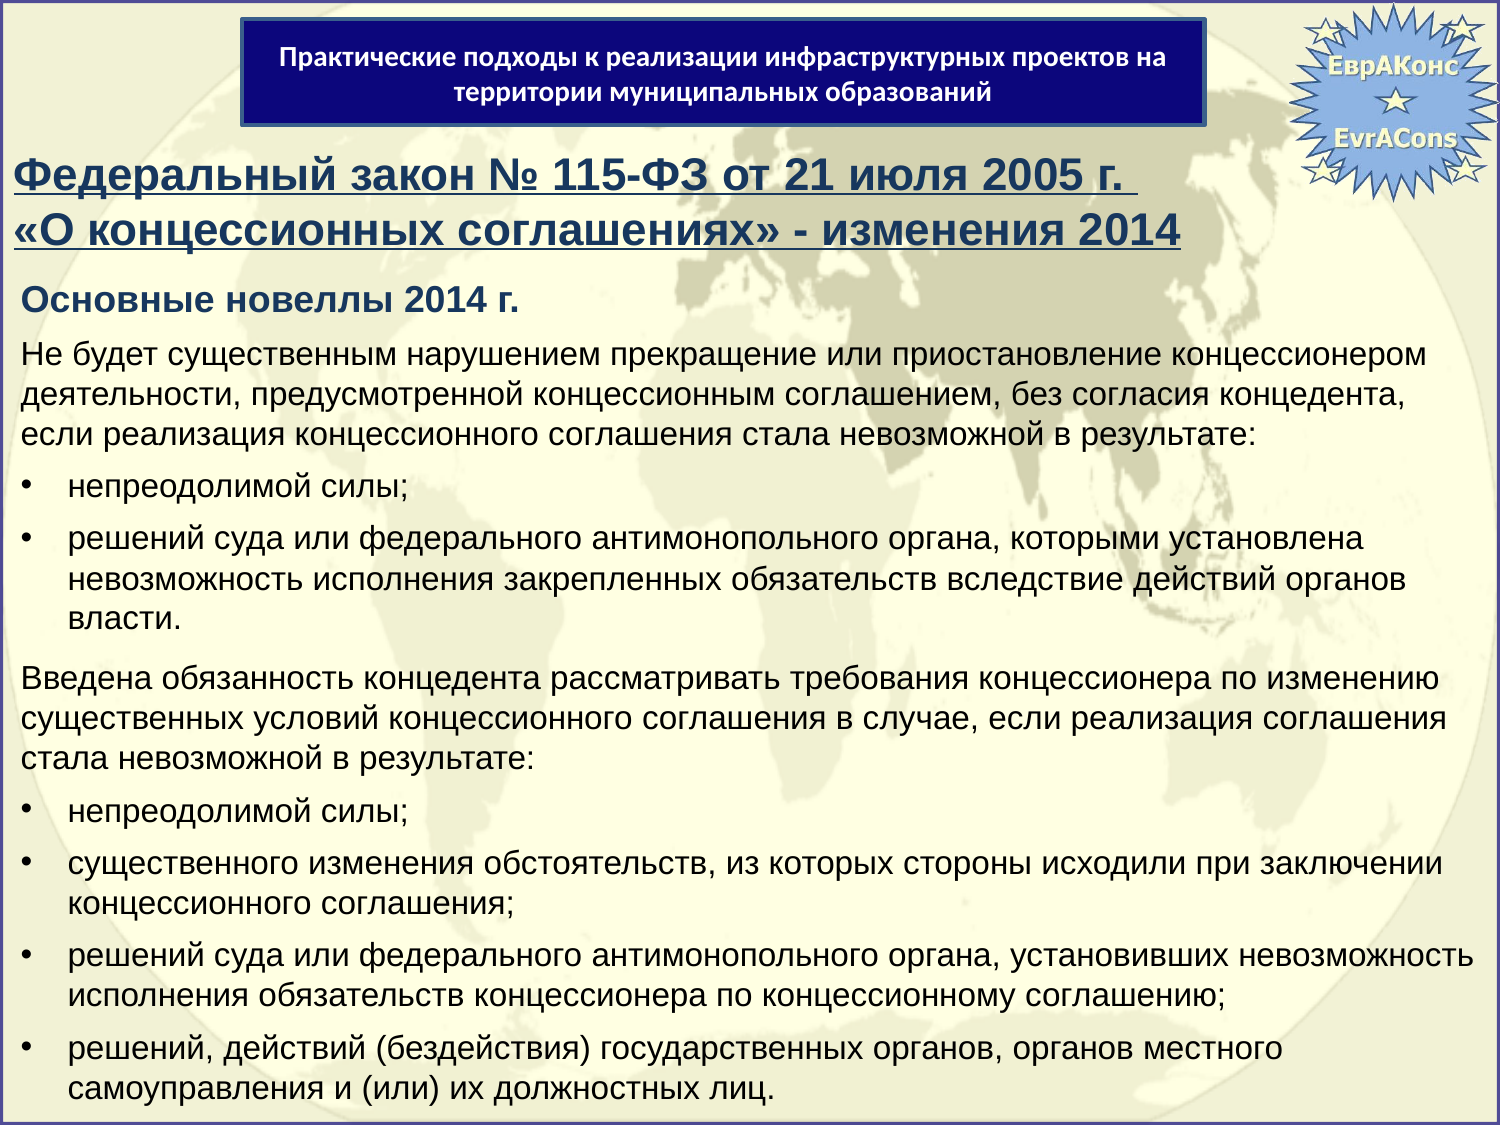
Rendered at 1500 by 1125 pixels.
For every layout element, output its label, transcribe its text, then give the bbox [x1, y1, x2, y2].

text_box Практические подходы к реализации инфраструктурных проектов на территории муниципальных образований [240, 17, 1207, 127]
picture [1288, 0, 1500, 205]
text_box Федеральный закон № 115-ФЗ от 21 июля 2005 г. «О концессионных соглашениях» - изменения 2014 [0, 137, 1500, 262]
text_box Основные новеллы 2014 г. Не будет существенным нарушением прекращение или приостановление концессионером деятельности, предусмотренной концессионным соглашением, без согласия концедента, если реализация концессионного соглашения стала невозможной в результате: непреодолимой силы; решений суда или федерального антимонопольного органа, которыми установлена невозможность исполнения закрепленных обязательств вследствие действий органов власти. Введена обязанность концедента рассматривать требования концессионера по изменению существенных условий концессионного соглашения в случае, если реализация соглашения стала невозможной в результате: непреодолимой силы; существенного изменения обстоятельств, из которых стороны исходили при заключении концессионного соглашения; решений суда или федерального антимонопольного органа, установивших невозможность исполнения обязательств концессионера по концессионному соглашению; решений, действий (бездействия) государственных органов, органов местного самоуправления и (или) их должностных лиц. [5, 267, 1500, 1114]
